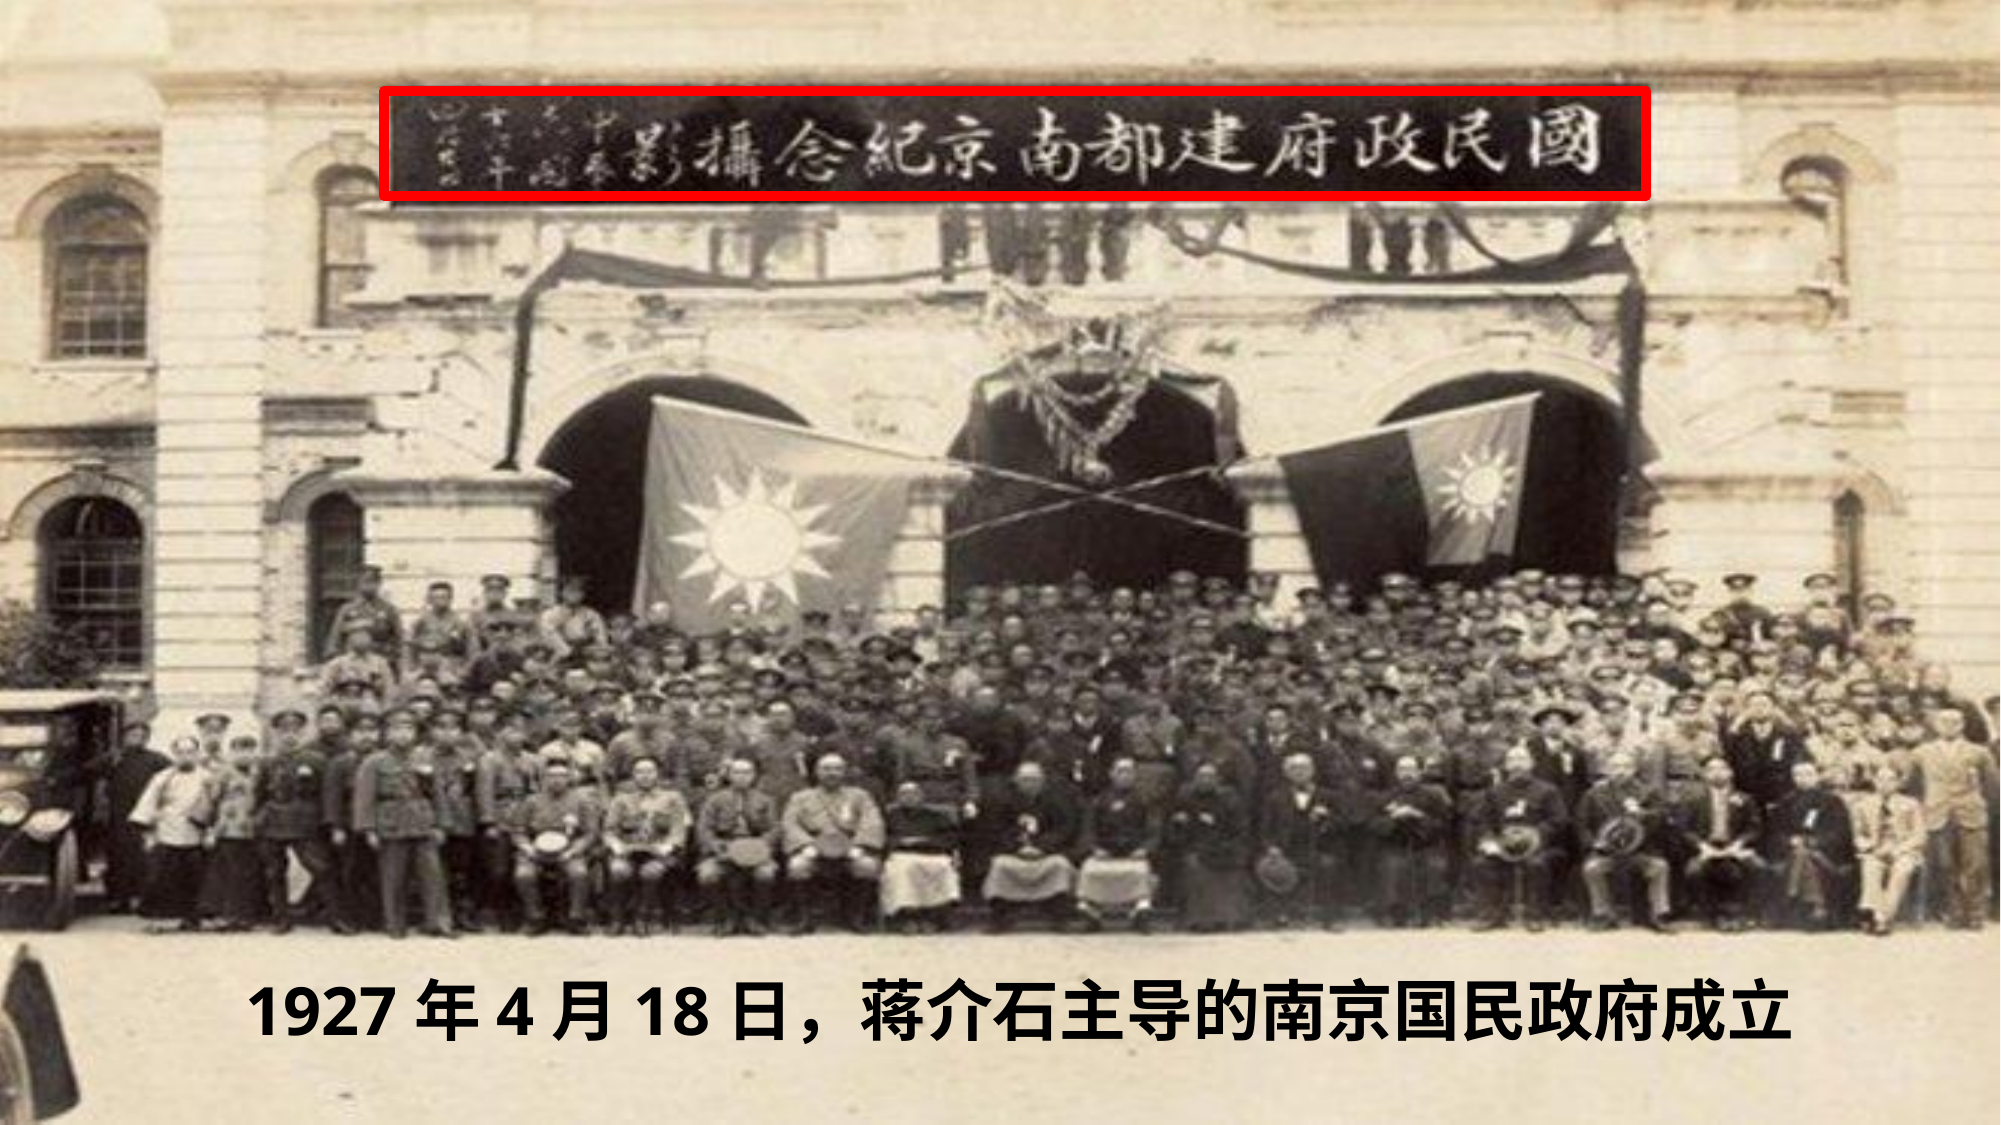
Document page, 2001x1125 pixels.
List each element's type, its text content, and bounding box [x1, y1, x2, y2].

text_box 1927年4月18日，蒋介石主导的南京国民政府成立 [170, 960, 1930, 1056]
picture [0, 0, 2001, 1125]
text_box [384, 91, 1647, 196]
